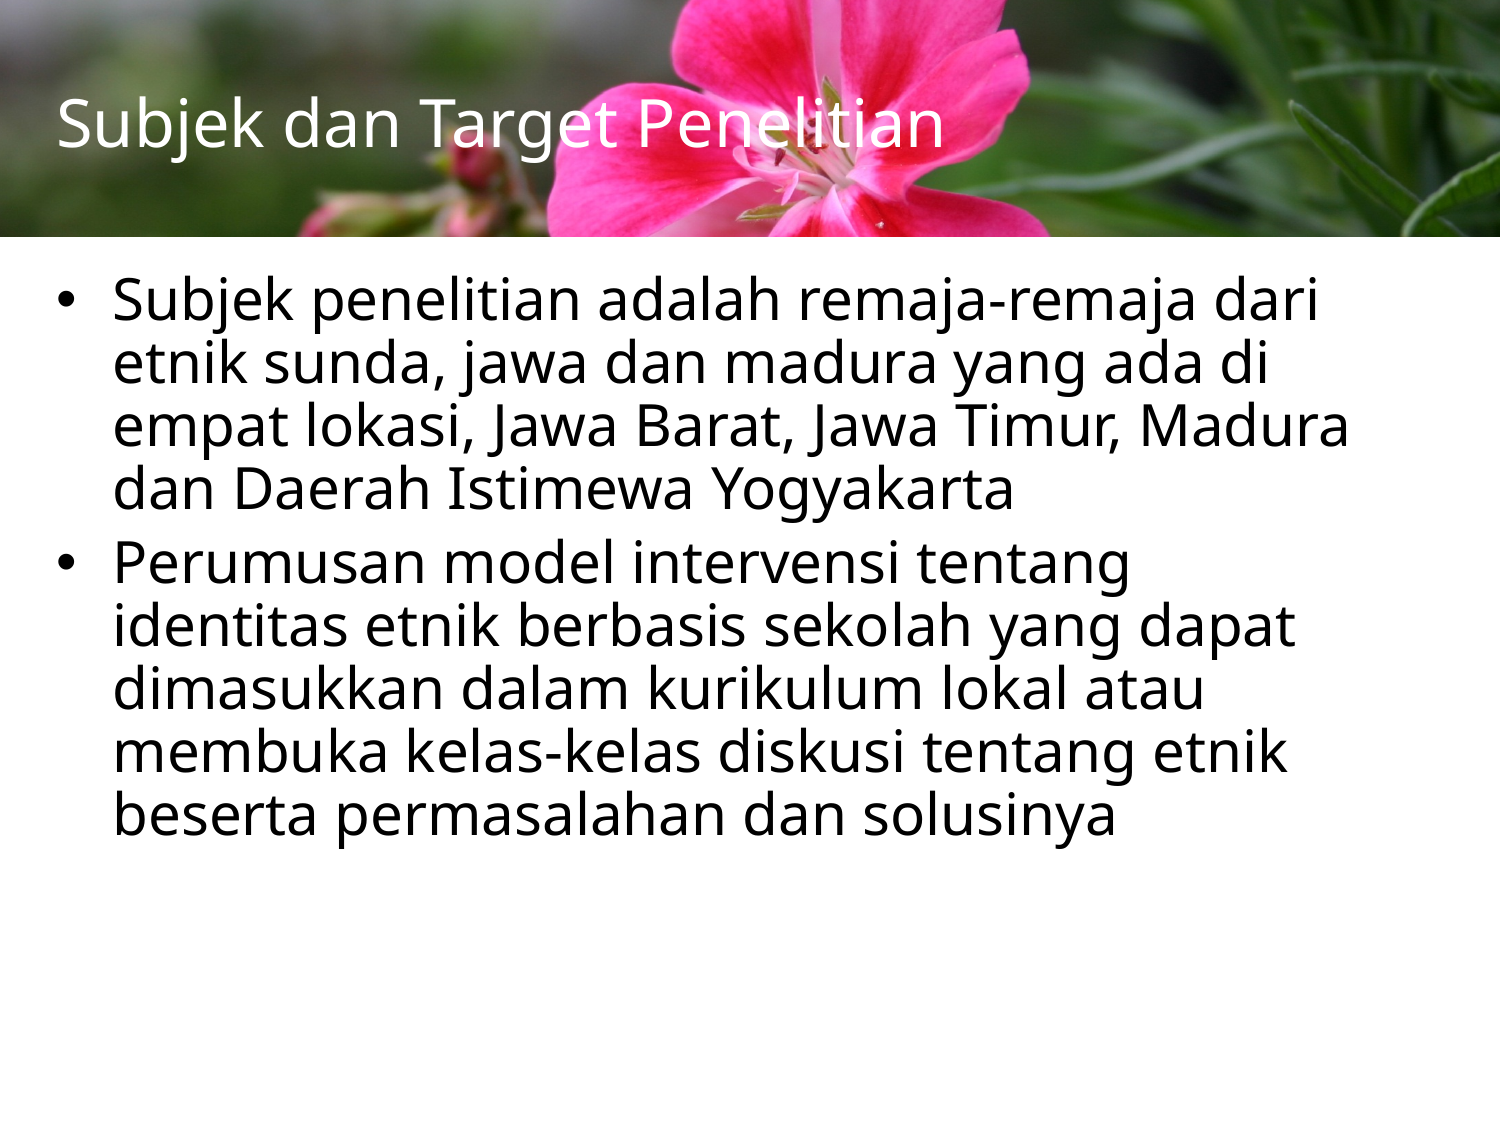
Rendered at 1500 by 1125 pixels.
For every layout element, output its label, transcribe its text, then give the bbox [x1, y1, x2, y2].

list Subjek penelitian adalah remaja-remaja dari etnik sunda, jawa dan madura yang ada di empat lokasi, Jawa Barat, Jawa Timur, Madura dan Daerah Istimewa Yogyakarta Perumusan model intervensi tentang identitas etnik berbasis sekolah yang dapat dimasukkan dalam kurikulum lokal atau membuka kelas-kelas diskusi tentang etnik beserta permasalahan dan solusinya [40, 262, 1392, 1006]
title Subjek dan Target Penelitian [40, 44, 1164, 197]
picture [0, 0, 1500, 237]
